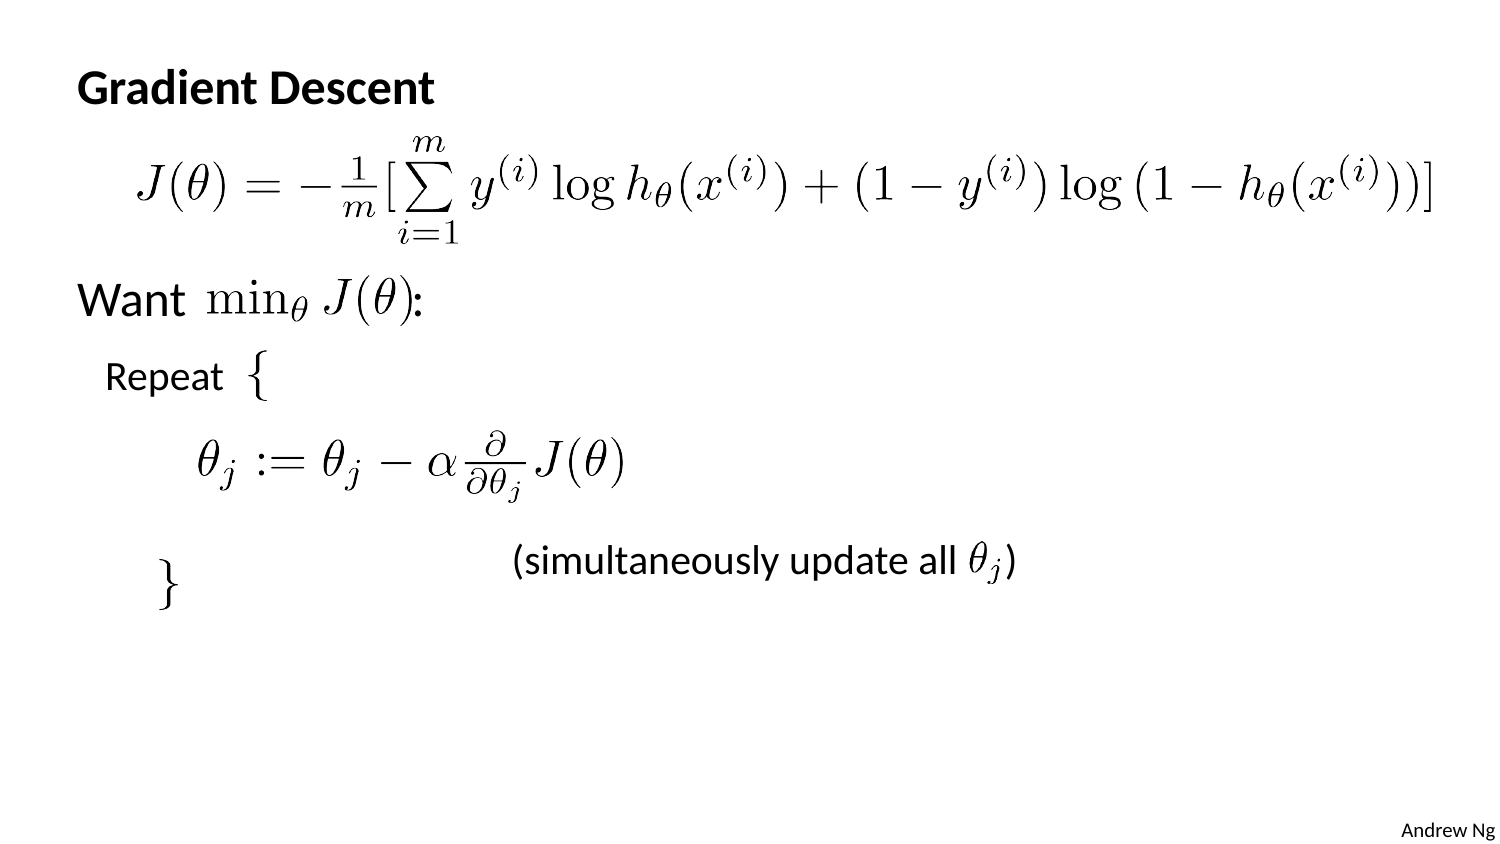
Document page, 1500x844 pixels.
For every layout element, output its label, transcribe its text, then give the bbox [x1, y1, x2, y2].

picture [197, 430, 623, 503]
picture [159, 559, 178, 610]
text_box (simultaneously update all ) [496, 525, 1372, 590]
picture [248, 349, 267, 401]
picture [137, 136, 1431, 244]
text_box Repeat [90, 341, 528, 406]
picture [969, 541, 1001, 584]
text_box Gradient Descent [62, 46, 950, 122]
picture [207, 275, 412, 326]
text_box Want : [62, 259, 950, 335]
